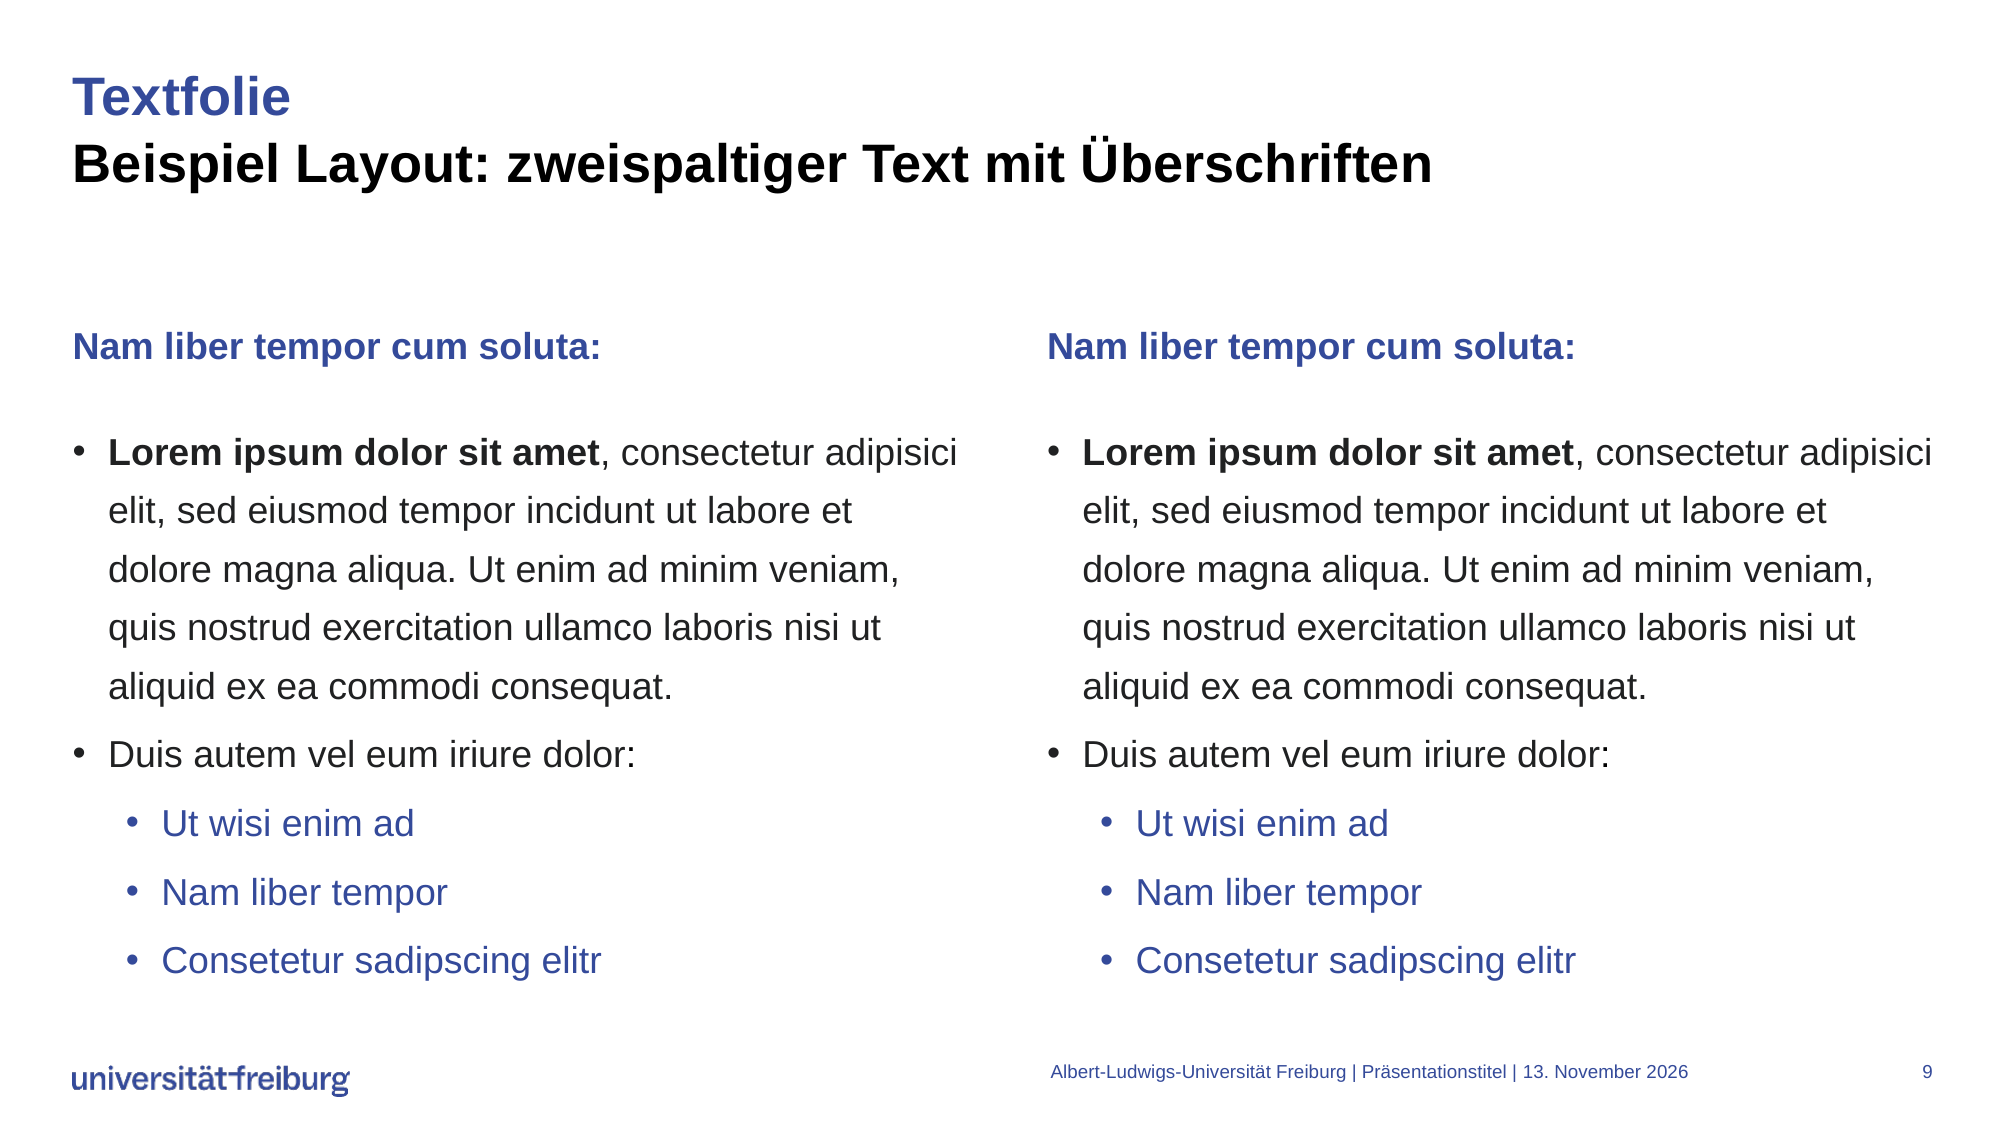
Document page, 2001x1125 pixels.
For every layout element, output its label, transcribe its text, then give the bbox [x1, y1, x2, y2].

list Nam liber tempor cum soluta: [72, 308, 959, 414]
list Nam liber tempor cum soluta: [1047, 308, 1934, 415]
list Lorem ipsum dolor sit amet, consectetur adipisici elit, sed eiusmod tempor incidunt ut labore et dolore magna aliqua. Ut enim ad minim veniam, quis nostrud exercitation ullamco laboris nisi ut aliquid ex ea commodi consequat. Duis autem vel eum iriure dolor: Ut wisi enim ad Nam liber tempor Consetetur sadipscing elitr [72, 414, 959, 1018]
list Lorem ipsum dolor sit amet, consectetur adipisici elit, sed eiusmod tempor incidunt ut labore et dolore magna aliqua. Ut enim ad minim veniam, quis nostrud exercitation ullamco laboris nisi ut aliquid ex ea commodi consequat. Duis autem vel eum iriure dolor: Ut wisi enim ad Nam liber tempor Consetetur sadipscing elitr [1047, 414, 1933, 1018]
title Textfolie Beispiel Layout: zweispaltiger Text mit Überschriften [72, 59, 1933, 278]
picture [72, 1065, 351, 1097]
slide_number 9 [1873, 1060, 1933, 1090]
footer Albert-Ludwigs-Universität Freiburg | Präsentationstitel | [488, 1060, 1517, 1090]
slide_number 6. März 2023 [1517, 1060, 1754, 1090]
